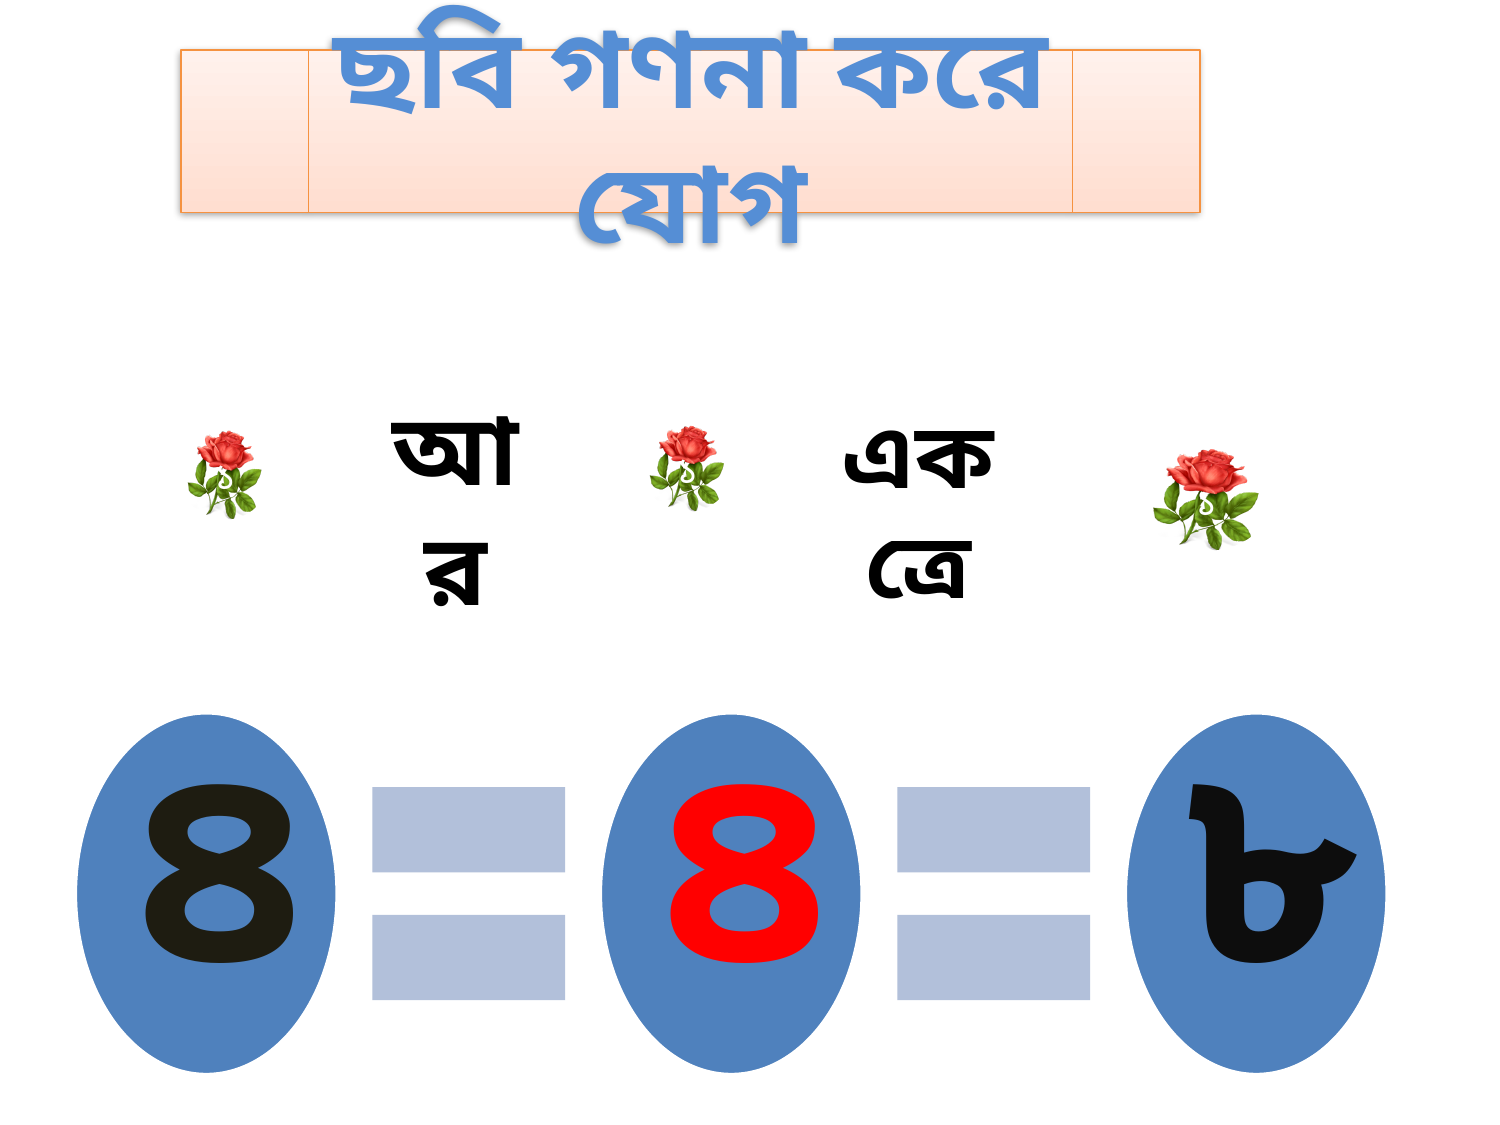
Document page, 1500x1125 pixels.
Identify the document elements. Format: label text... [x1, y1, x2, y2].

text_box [37, 287, 413, 663]
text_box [937, 287, 1476, 713]
text_box ছবি গণনা করে যোগ [180, 49, 1201, 213]
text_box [74, 712, 1388, 1076]
text_box আর [416, 378, 494, 633]
text_box একত্রে [879, 389, 932, 625]
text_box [499, 287, 876, 651]
